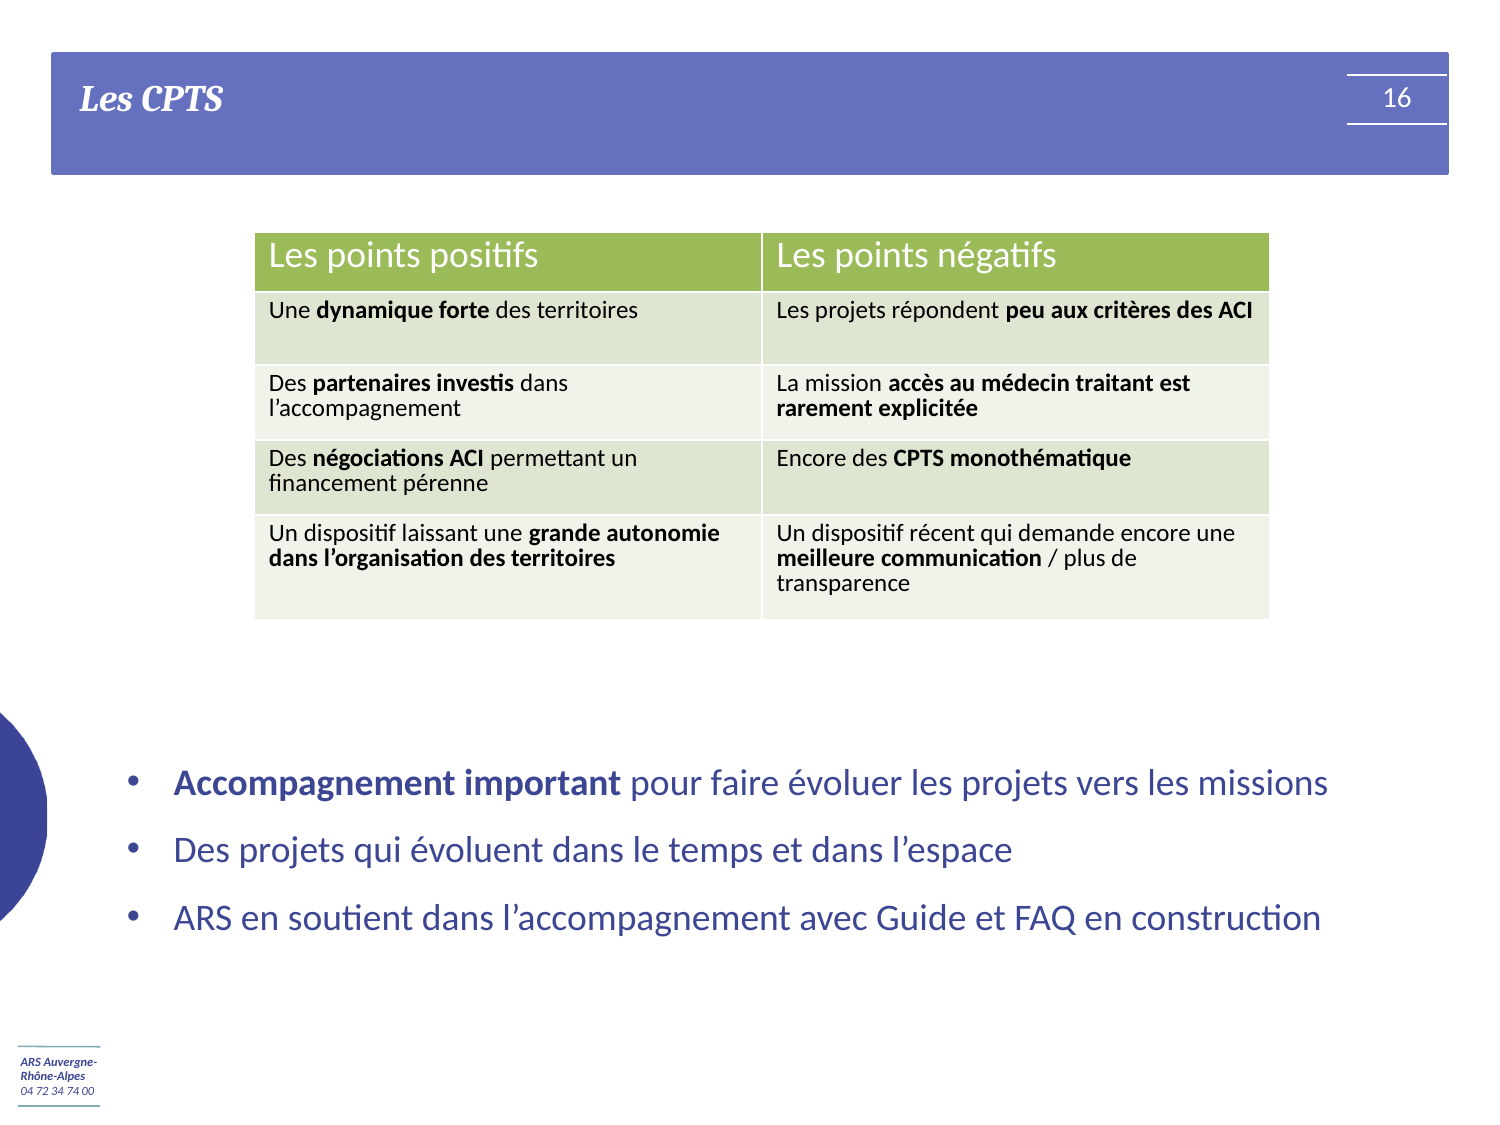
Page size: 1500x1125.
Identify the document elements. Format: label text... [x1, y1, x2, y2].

table_header Les points positifs [255, 233, 761, 291]
table_cell La mission accès au médecin traitant est rarement explicitée [763, 366, 1269, 439]
table_cell Un dispositif récent qui demande encore une meilleure communication / plus de transparence [763, 516, 1269, 619]
table_cell Un dispositif laissant une grande autonomie dans l’organisation des territoires [255, 516, 761, 619]
text_box Accompagnement important pour faire évoluer les projets vers les missions Des projets qui évoluent dans le temps et dans l’espace ARS en soutient dans l’accompagnement avec Guide et FAQ en construction [112, 727, 1412, 946]
table_cell Les projets répondent peu aux critères des ACI [763, 293, 1269, 364]
slide_number 16 [1346, 71, 1447, 122]
table_cell Une dynamique forte des territoires [255, 293, 761, 364]
table_header Les points négatifs [763, 233, 1269, 291]
table_cell Des négociations ACI permettant un financement pérenne [255, 441, 761, 514]
picture [0, 680, 48, 953]
table_cell Des partenaires investis dans l’accompagnement [255, 366, 761, 439]
text_box Les CPTS [64, 66, 1341, 127]
table_cell Encore des CPTS monothématique [763, 441, 1269, 514]
text_box [88, 172, 1447, 279]
